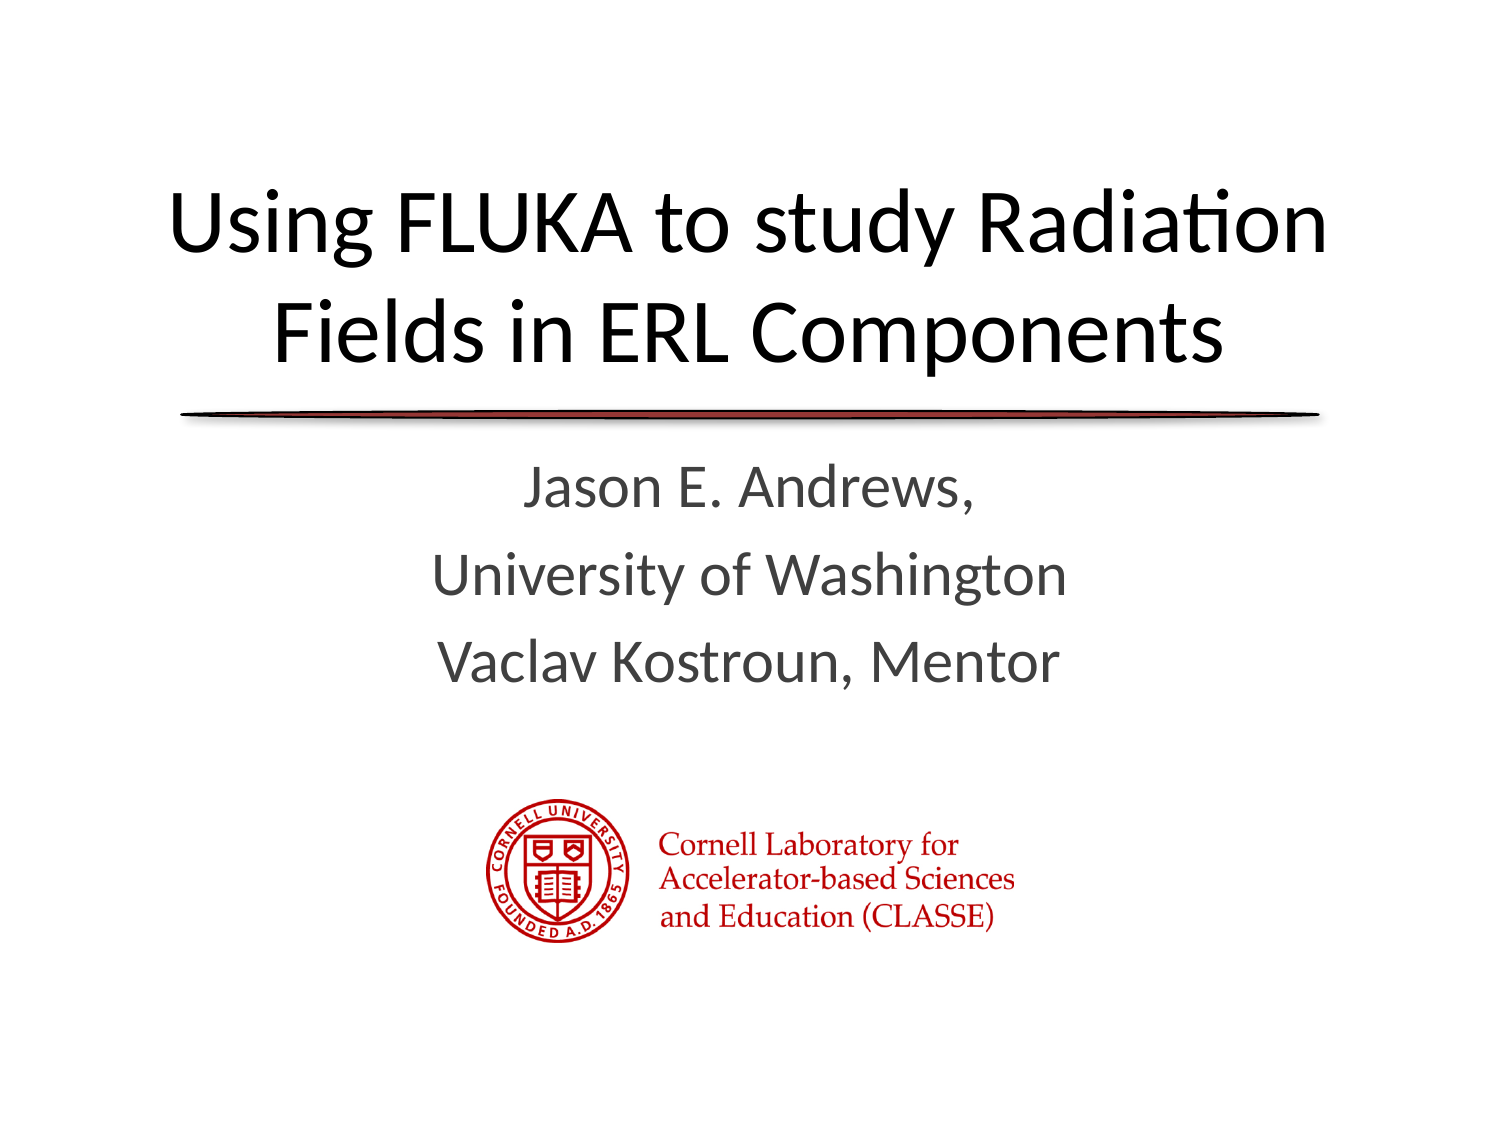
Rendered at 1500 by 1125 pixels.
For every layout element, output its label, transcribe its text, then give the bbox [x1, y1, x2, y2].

subtitle Jason E. Andrews, University of Washington Vaclav Kostroun, Mentor [225, 438, 1275, 750]
picture [485, 799, 1014, 944]
title Using FLUKA to study Radiation Fields in ERL Components [112, 149, 1388, 392]
text_box [179, 408, 1321, 421]
